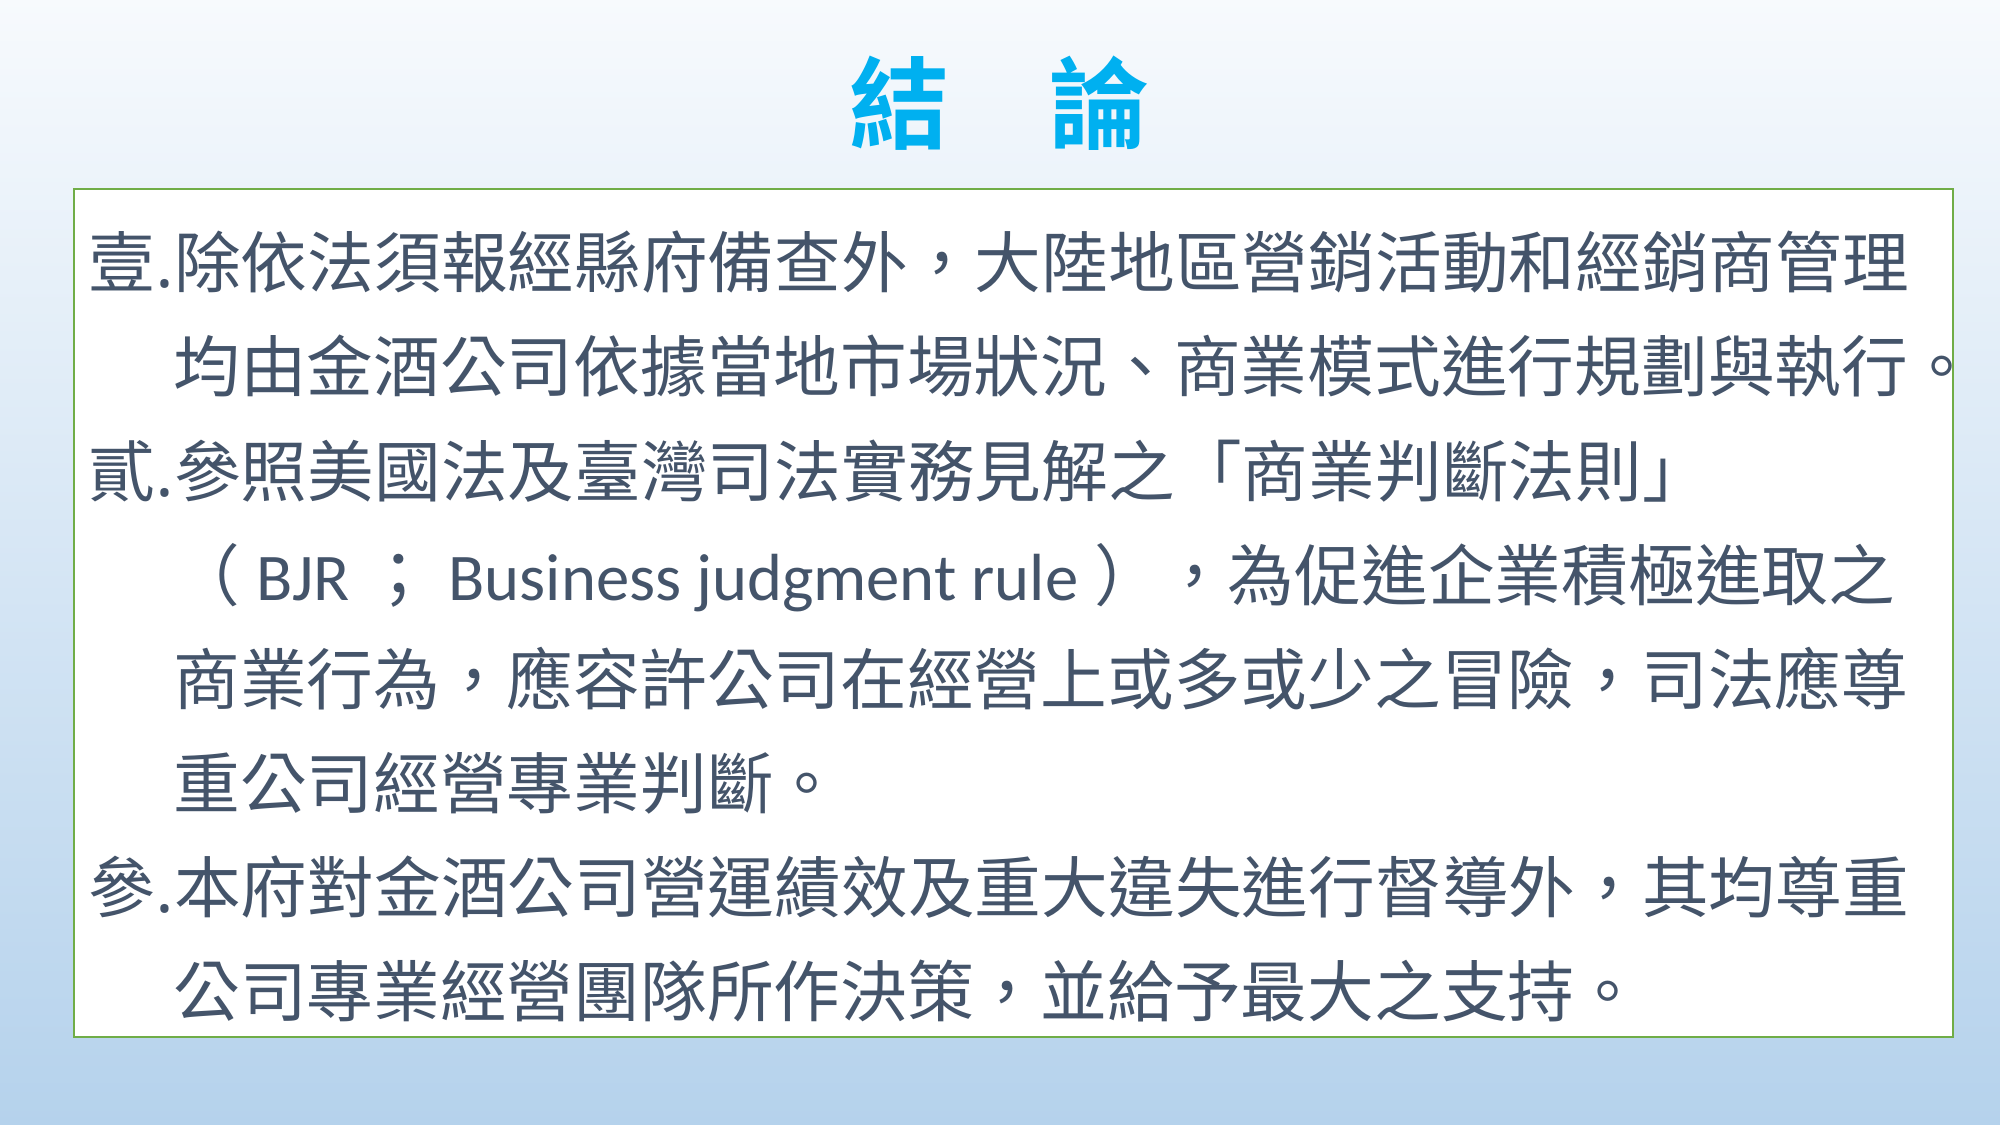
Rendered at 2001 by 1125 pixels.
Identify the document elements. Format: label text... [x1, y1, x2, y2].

text_box 除依法須報經縣府備查外，大陸地區營銷活動和經銷商管理均由金酒公司依據當地市場狀況、商業模式進行規劃與執行。 參照美國法及臺灣司法實務見解之「商業判斷法則」（BJR；Business judgment rule），為促進企業積極進取之商業行為，應容許公司在經營上或多或少之冒險，司法應尊重公司經營專業判斷。 本府對金酒公司營運績效及重大違失進行督導外，其均尊重公司專業經營團隊所作決策，並給予最大之支持。 [73, 188, 1954, 1038]
text_box 結 論 [835, 34, 1165, 170]
